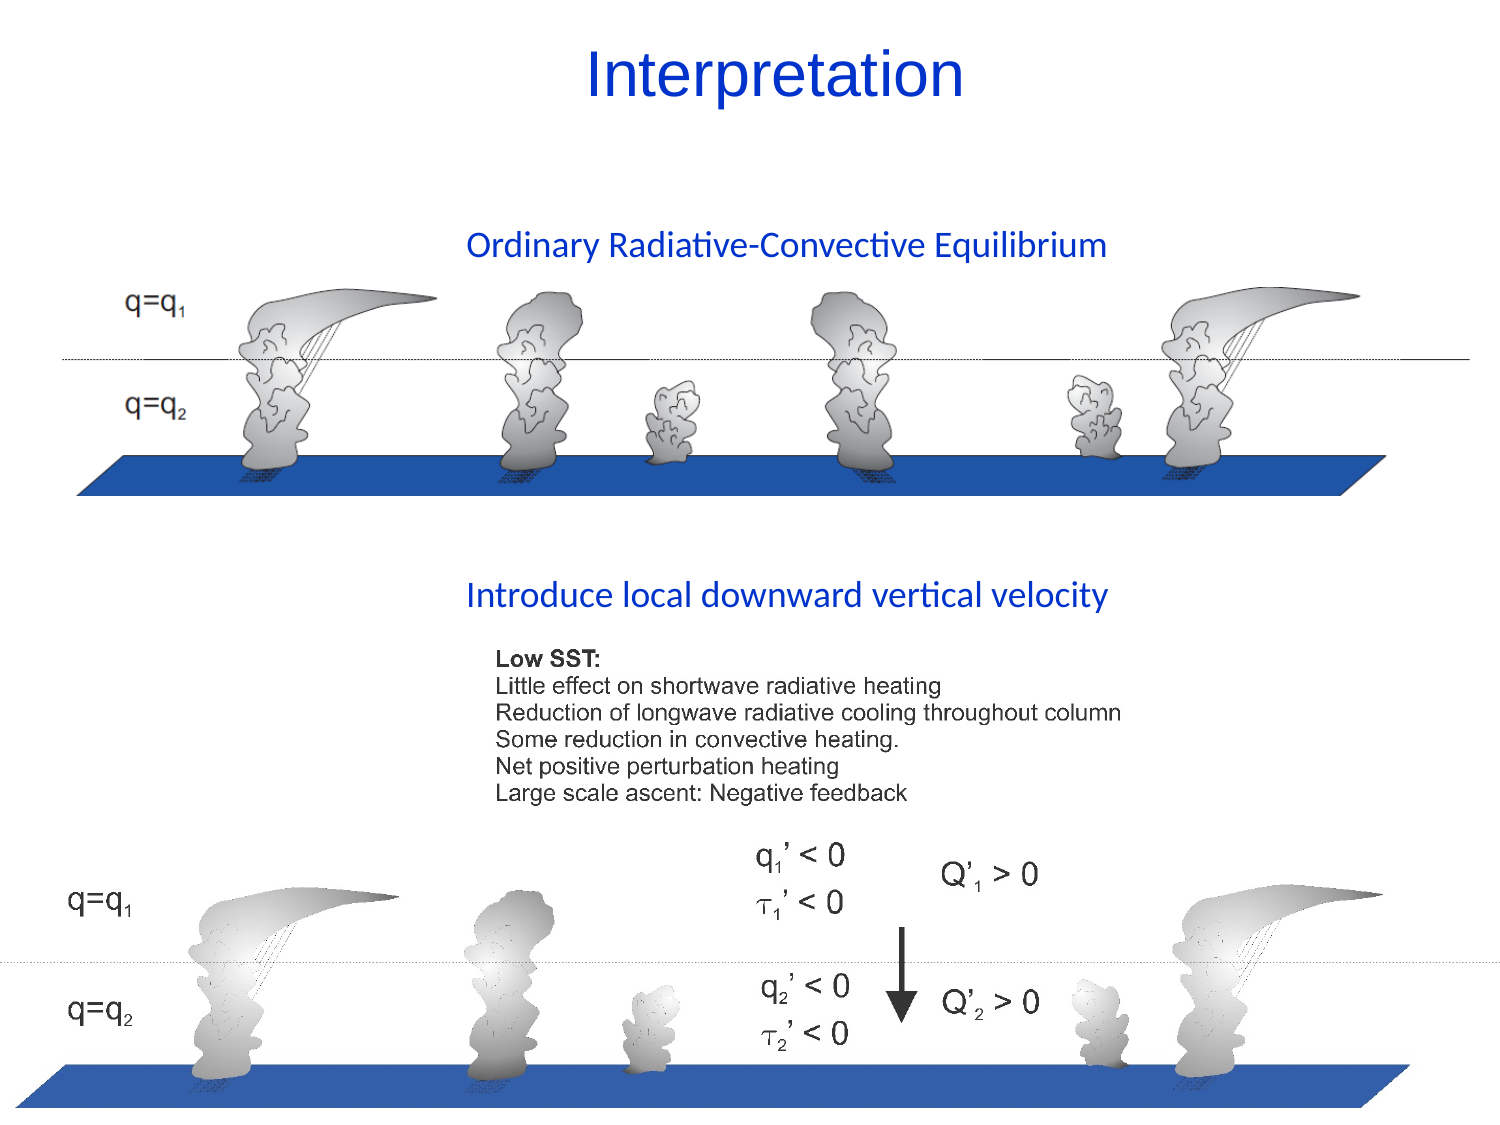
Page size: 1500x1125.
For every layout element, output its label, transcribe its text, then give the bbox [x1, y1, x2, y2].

text_box Introduce local downward vertical velocity [312, 562, 1263, 623]
text_box Ordinary Radiative-Convective Equilibrium [312, 212, 1263, 273]
title Interpretation [99, 24, 1451, 118]
picture [0, 649, 1500, 1108]
picture [62, 287, 1470, 496]
